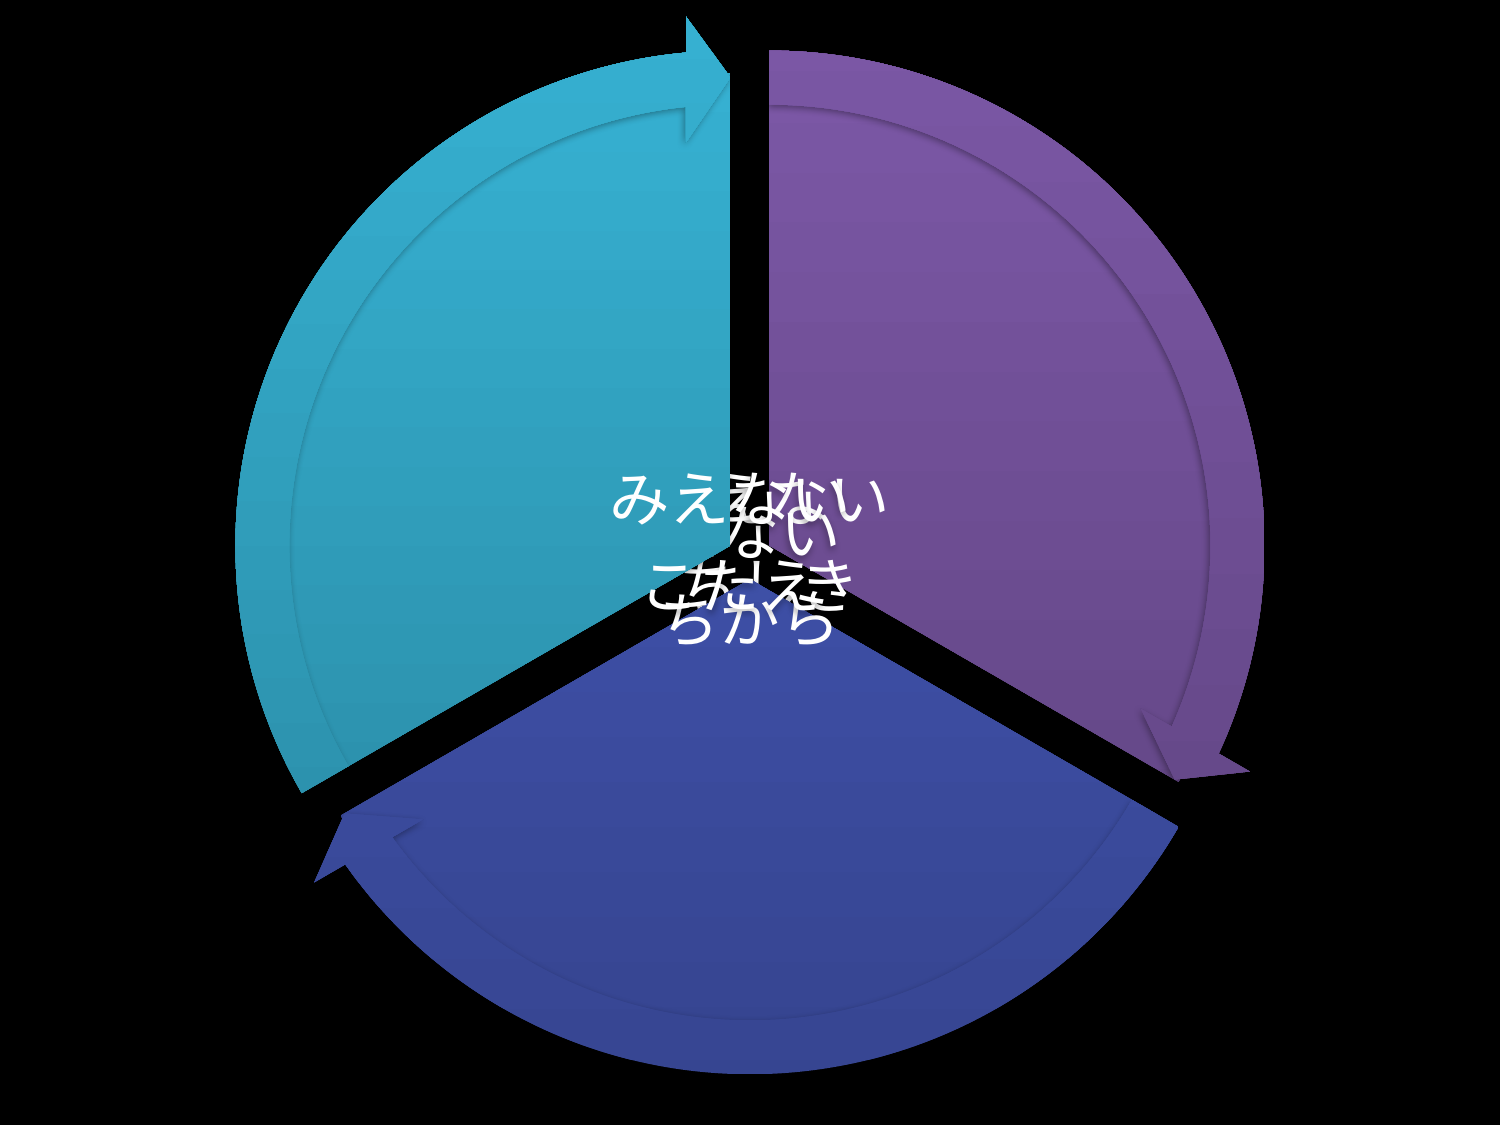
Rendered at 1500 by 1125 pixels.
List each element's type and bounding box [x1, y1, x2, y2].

text_box [0, 0, 1500, 1125]
